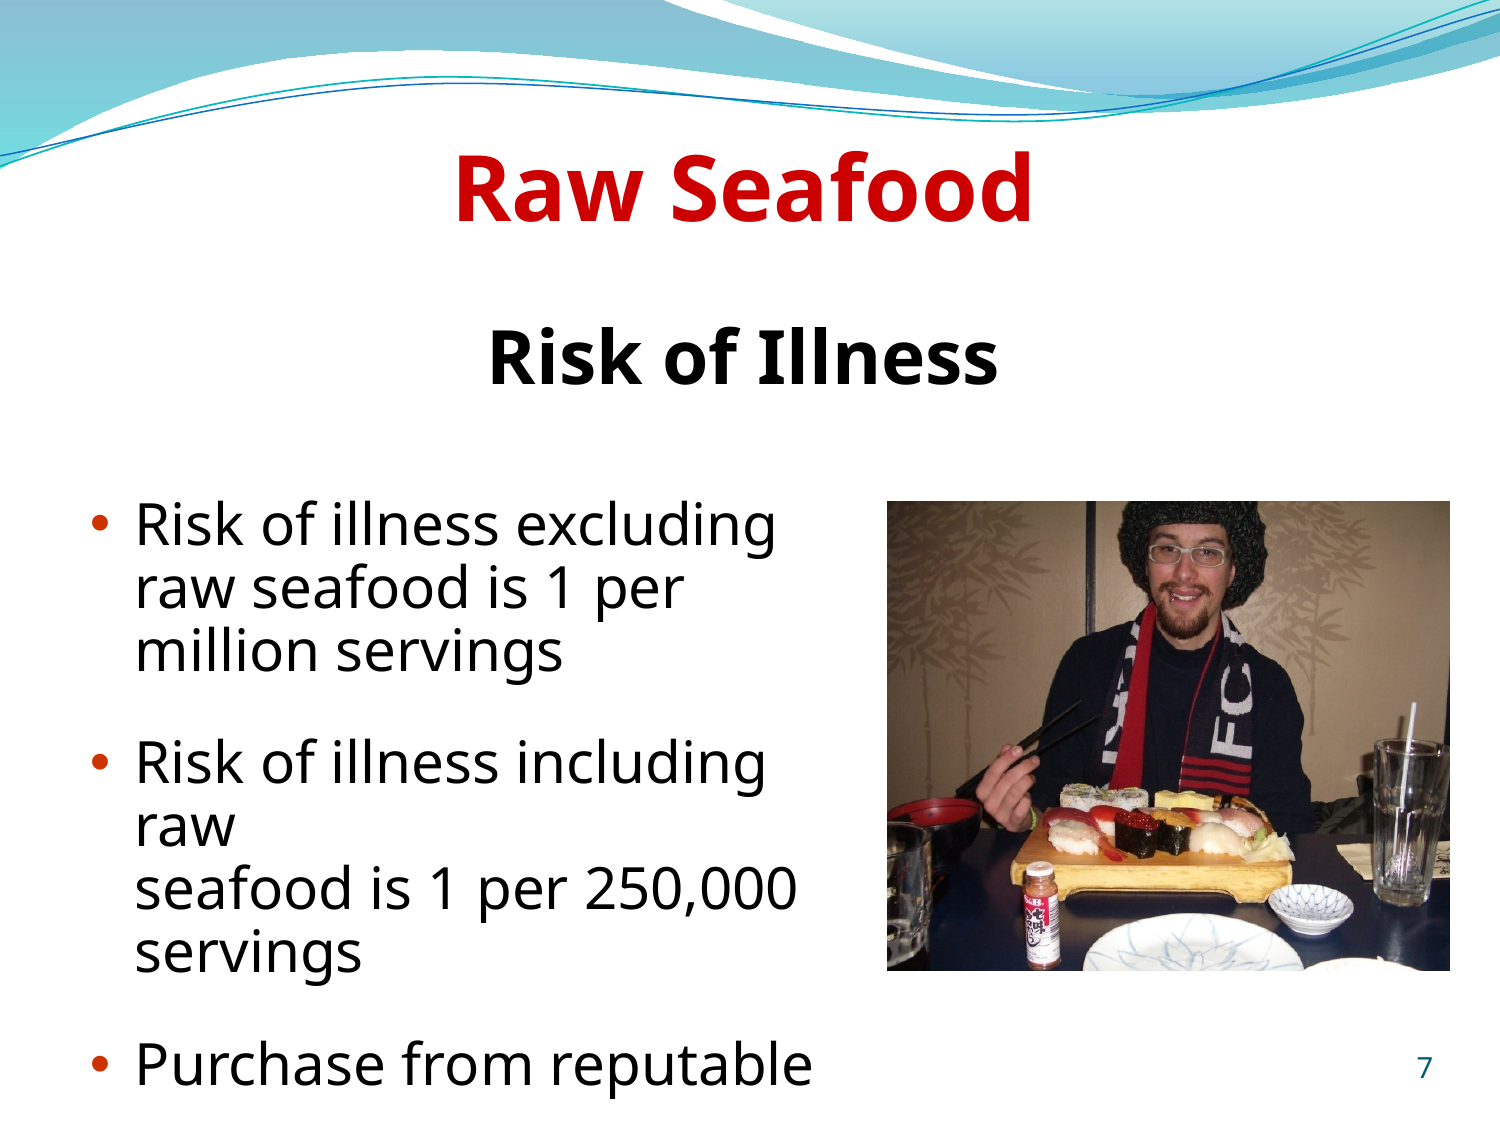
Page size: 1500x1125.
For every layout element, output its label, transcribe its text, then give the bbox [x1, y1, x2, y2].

slide_number 7 [1350, 1012, 1500, 1125]
title Raw Seafood Risk of Illness [0, 62, 1494, 400]
list Risk of illness excluding raw seafood is 1 per million servings Risk of illness including raw seafood is 1 per 250,000 servings Purchase from reputable dealers [75, 487, 850, 1046]
picture [887, 501, 1451, 971]
